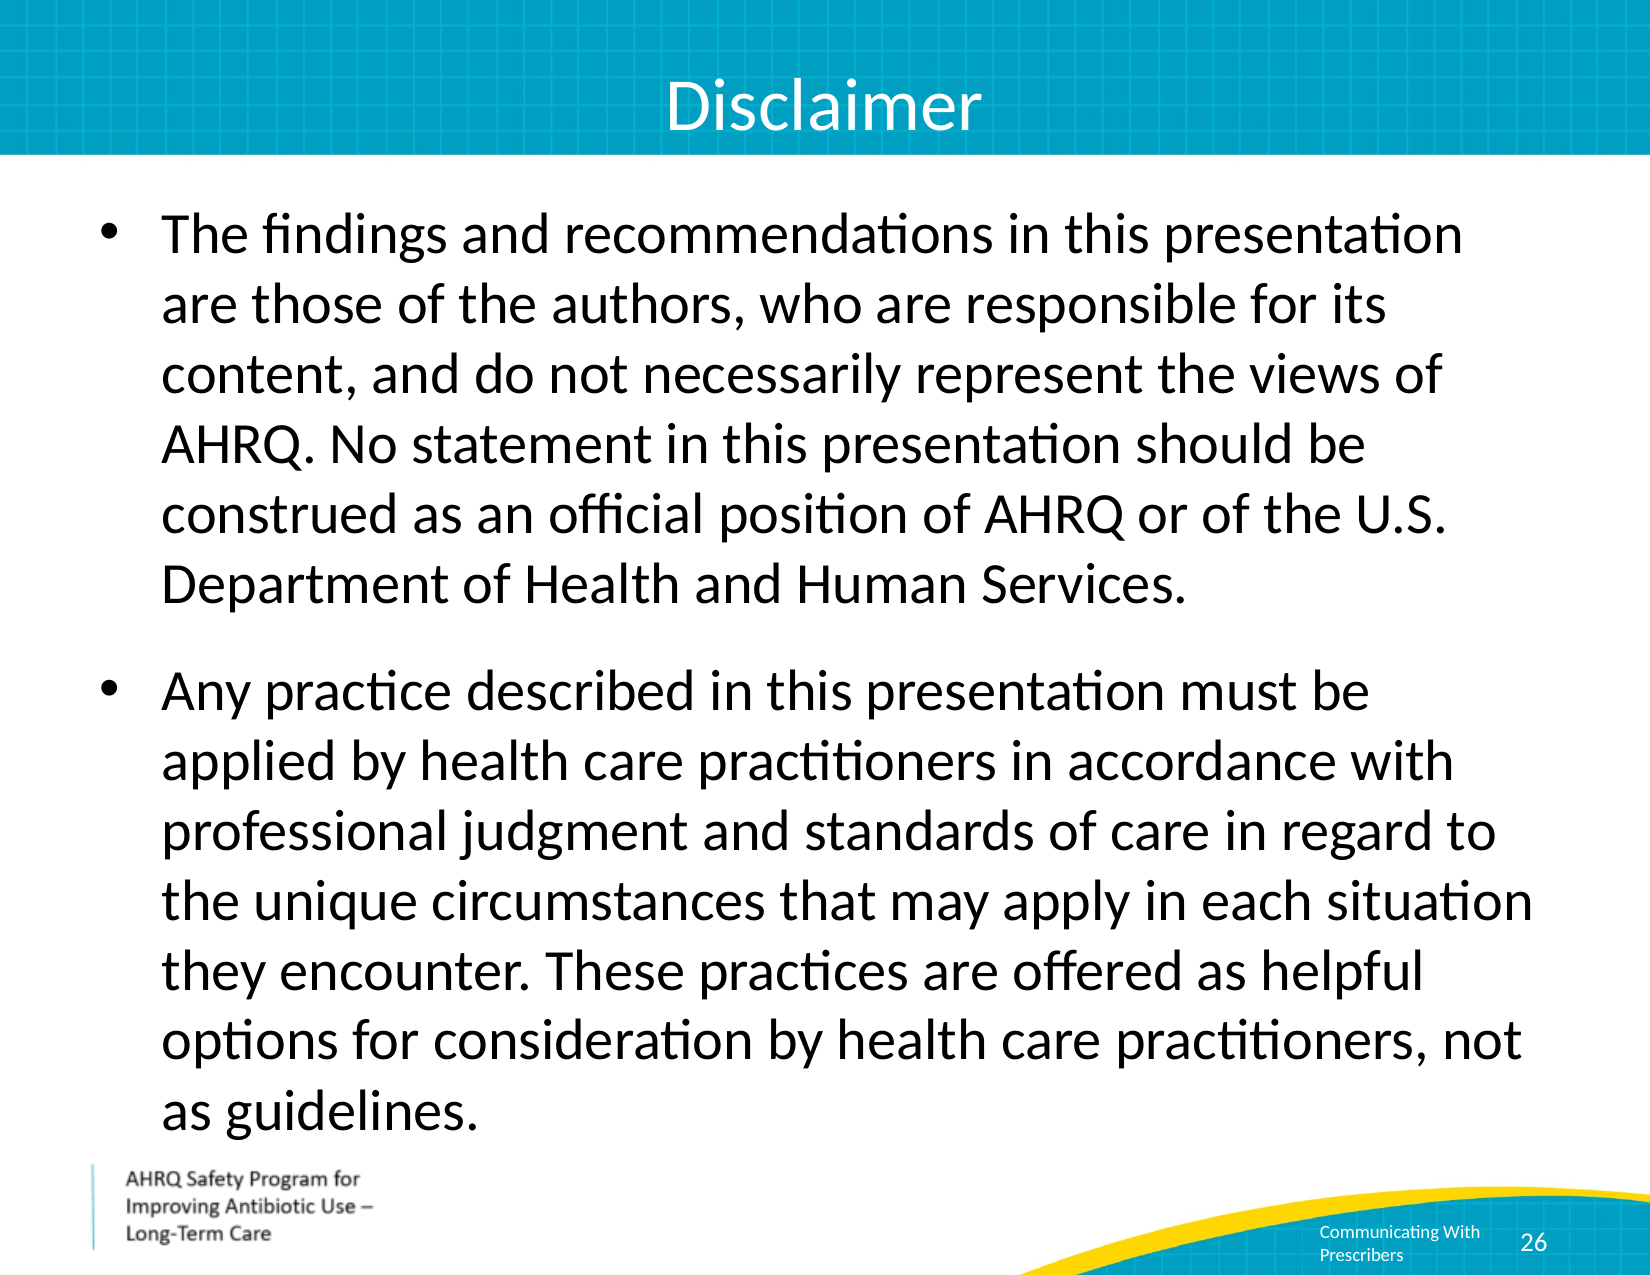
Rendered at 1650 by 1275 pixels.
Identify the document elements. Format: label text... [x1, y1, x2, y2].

picture [0, 0, 1650, 1275]
slide_number 26 [1487, 1207, 1565, 1275]
title Disclaimer [82, 51, 1568, 150]
list The findings and recommendations in this presentation are those of the authors, who are responsible for its content, and do not necessarily represent the views of AHRQ. No statement in this presentation should be construed as an official position of AHRQ or of the U.S. Department of Health and Human Services. Any practice described in this presentation must be applied by health care practitioners in accordance with professional judgment and standards of care in regard to the unique circumstances that may apply in each situation they encounter. These practices are offered as helpful options for consideration by health care practitioners, not as guidelines. [82, 187, 1568, 1188]
